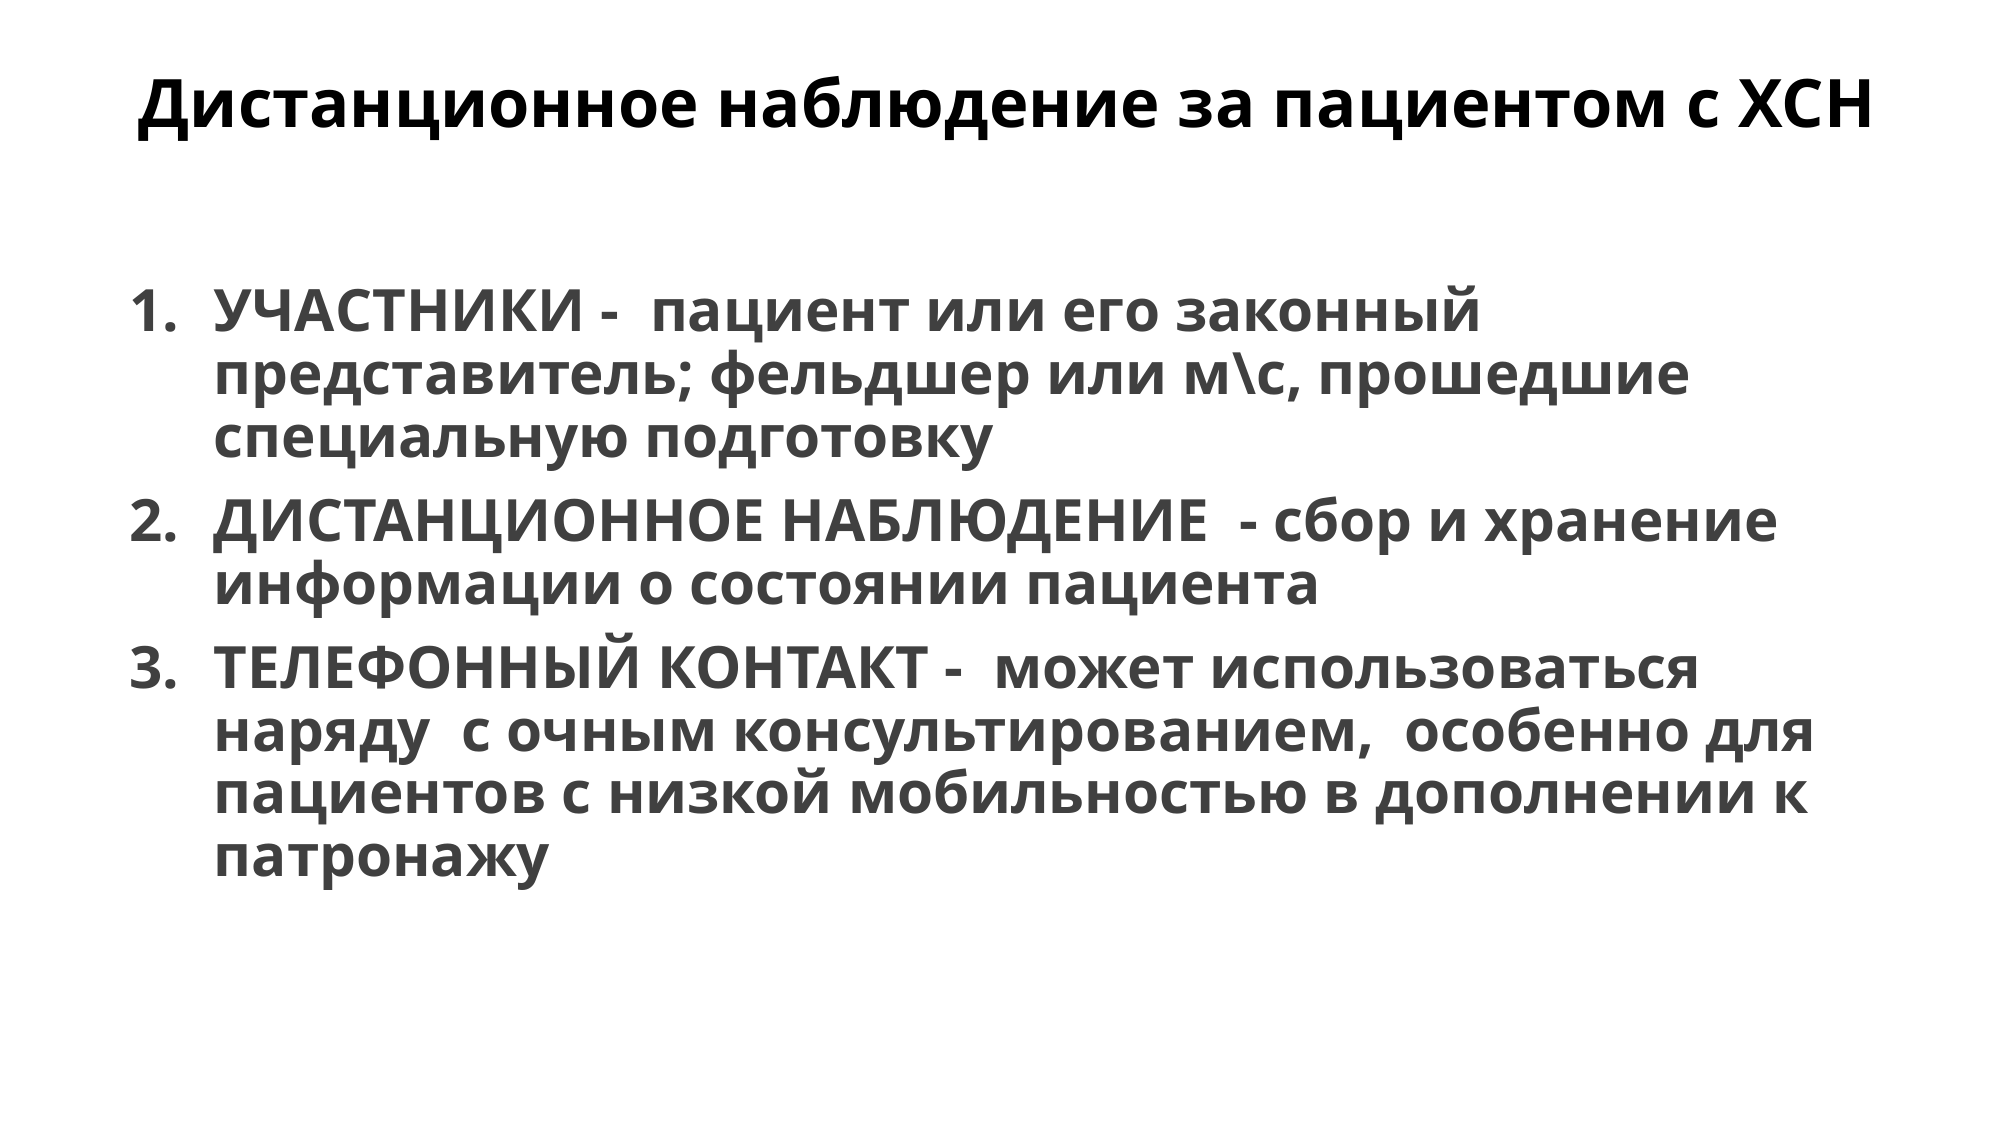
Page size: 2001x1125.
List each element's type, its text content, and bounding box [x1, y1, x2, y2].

list УЧАСТНИКИ - пациент или его законный представитель; фельдшер или м\с, прошедшие специальную подготовку ДИСТАНЦИОННОЕ НАБЛЮДЕНИЕ - сбор и хранение информации о состоянии пациента ТЕЛЕФОННЫЙ КОНТАКТ - может использоваться наряду с очным консультированием, особенно для пациентов с низкой мобильностью в дополнении к патронажу [114, 273, 1911, 1064]
title Дистанционное наблюдение за пациентом с ХСН [106, 33, 1911, 179]
